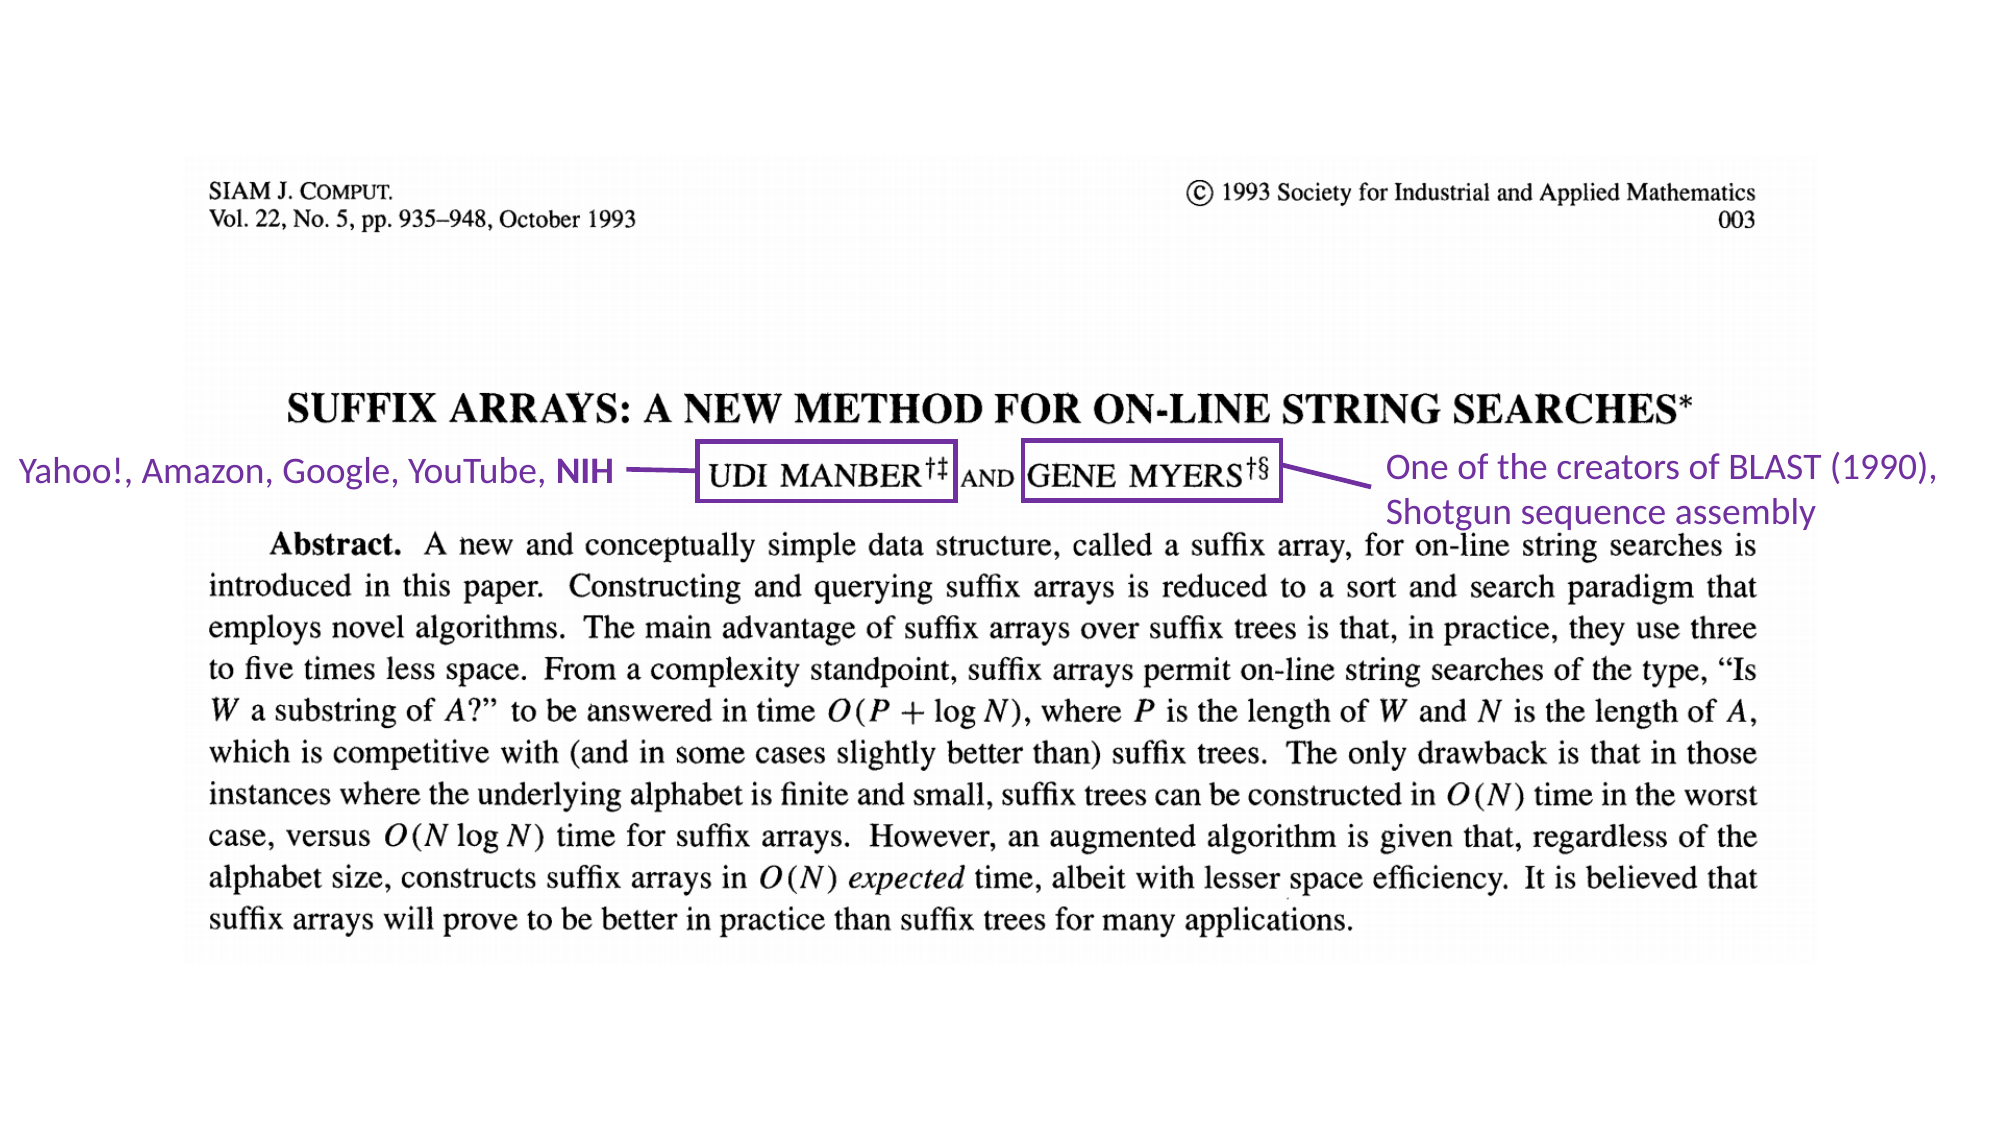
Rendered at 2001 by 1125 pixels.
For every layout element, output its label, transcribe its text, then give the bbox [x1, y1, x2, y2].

text_box Yahoo!, Amazon, Google, YouTube, NIH [4, 438, 182, 499]
picture [182, 156, 1818, 964]
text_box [1280, 464, 1371, 488]
text_box One of the creators of BLAST (1990), Shotgun sequence assembly [1818, 434, 2000, 540]
